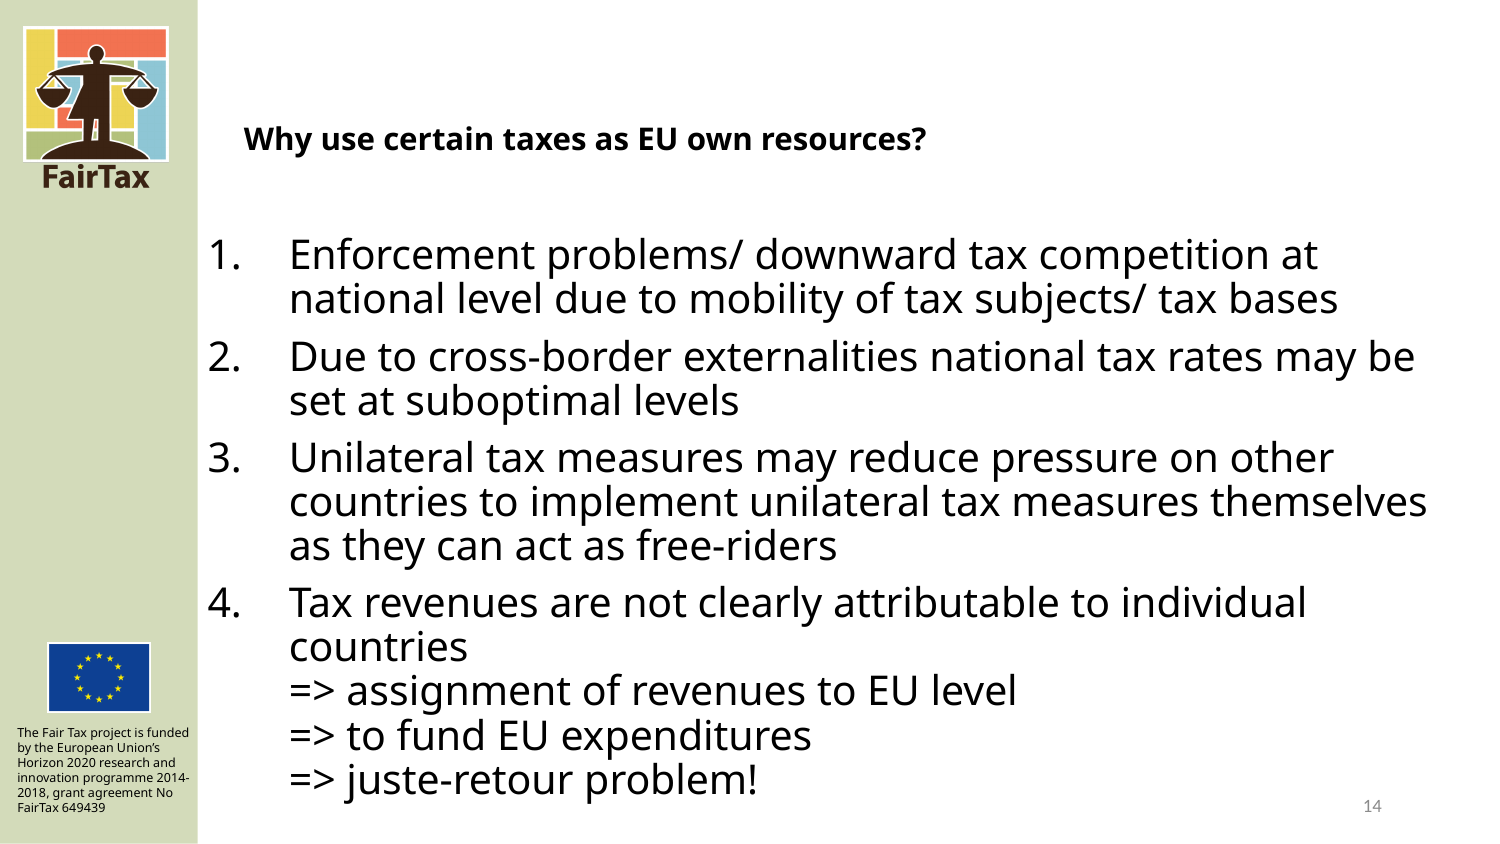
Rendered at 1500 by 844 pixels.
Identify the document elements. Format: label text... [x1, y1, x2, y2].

list Enforcement problems/ downward tax competition at national level due to mobility of tax subjects/ tax bases Due to cross-border externalities national tax rates may be set at suboptimal levels Unilateral tax measures may reduce pressure on other countries to implement unilateral tax measures themselves as they can act as free-riders Tax revenues are not clearly attributable to individual countries => assignment of revenues to EU level => to fund EU expenditures => juste-retour problem! [192, 227, 1485, 817]
picture [47, 642, 151, 713]
picture [23, 26, 169, 196]
slide_number 14 [1059, 782, 1397, 827]
title Why use certain taxes as EU own resources? [228, 115, 1427, 203]
